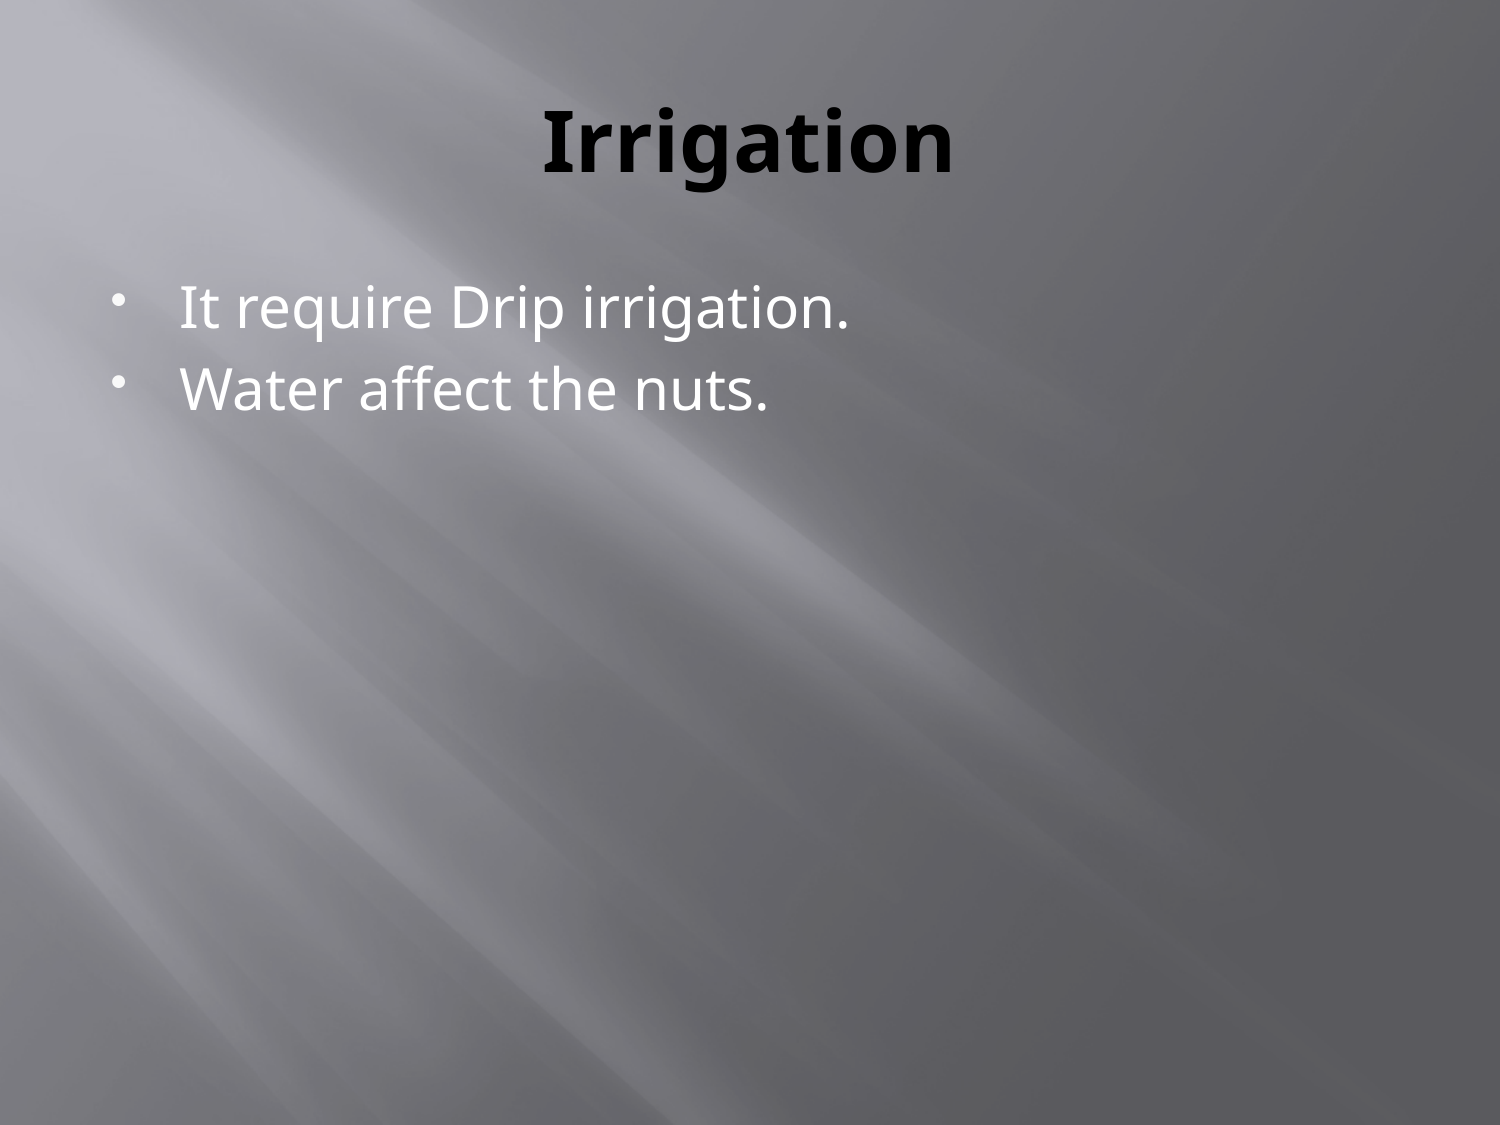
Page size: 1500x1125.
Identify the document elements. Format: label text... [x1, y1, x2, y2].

list It require Drip irrigation. Water affect the nuts. [75, 262, 1425, 1035]
title Irrigation [75, 45, 1425, 233]
